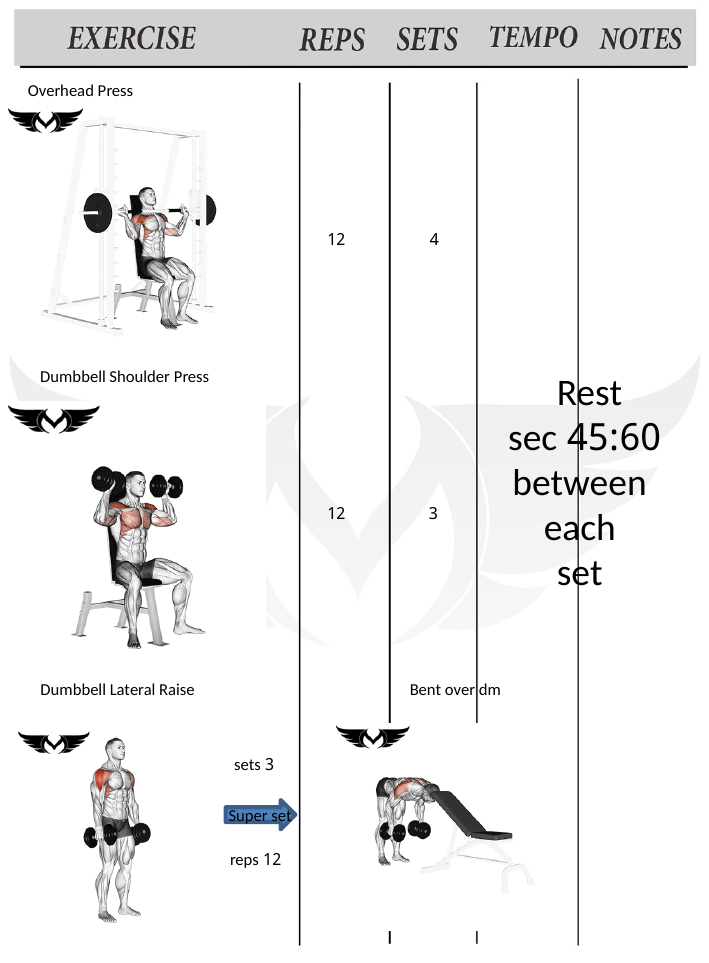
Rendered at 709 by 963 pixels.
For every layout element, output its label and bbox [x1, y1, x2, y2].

text_box [5, 0, 703, 963]
